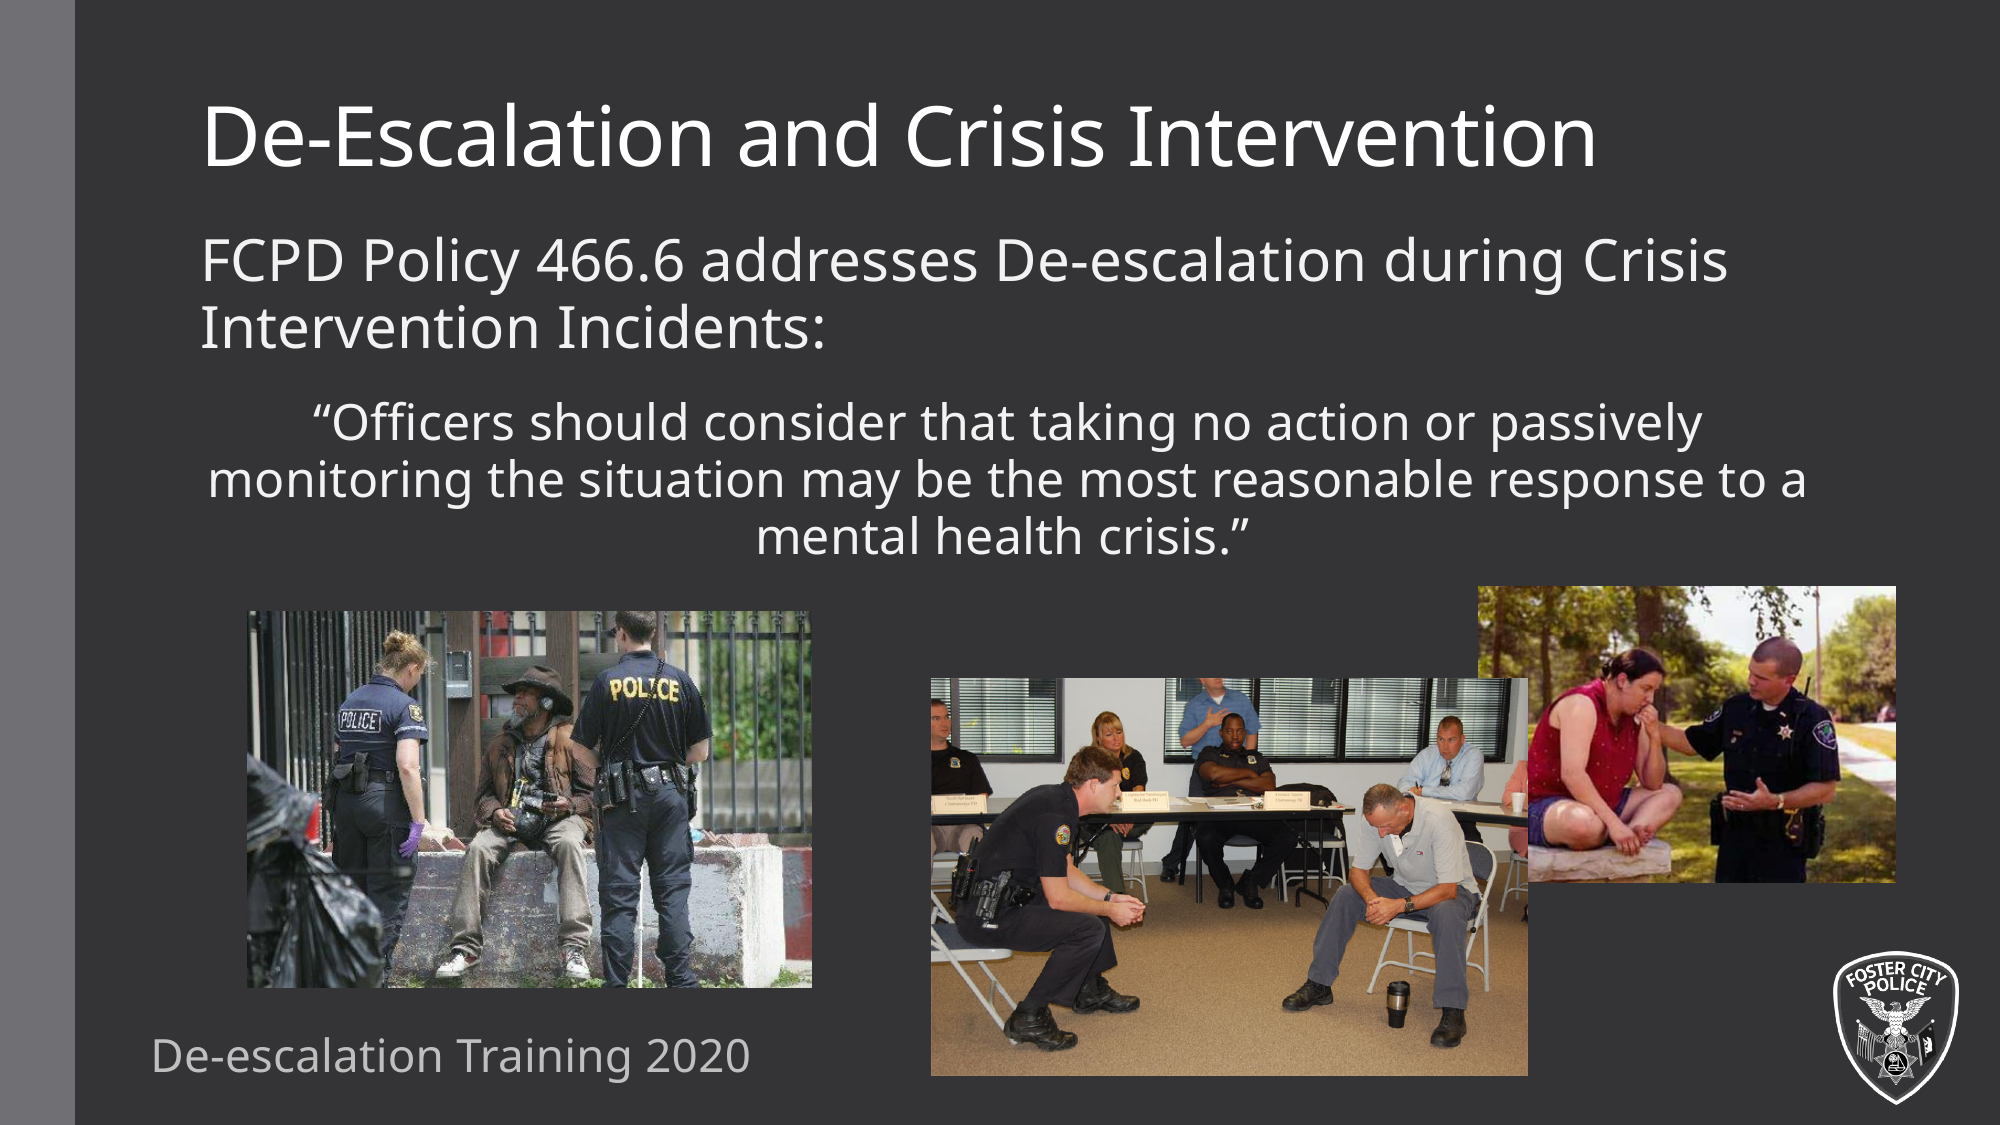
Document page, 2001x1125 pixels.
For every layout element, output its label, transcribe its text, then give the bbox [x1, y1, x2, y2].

picture [1832, 951, 1959, 1106]
text_box FCPD Policy 466.6 addresses De-escalation during Crisis Intervention Incidents: “Officers should consider that taking no action or passively monitoring the situation may be the most reasonable response to a mental health crisis.” [185, 221, 1833, 952]
picture [247, 611, 812, 988]
picture [930, 586, 1896, 1076]
title De-Escalation and Crisis Intervention [185, 69, 1731, 192]
subtitle De-escalation Training 2020 [135, 1023, 1559, 1105]
